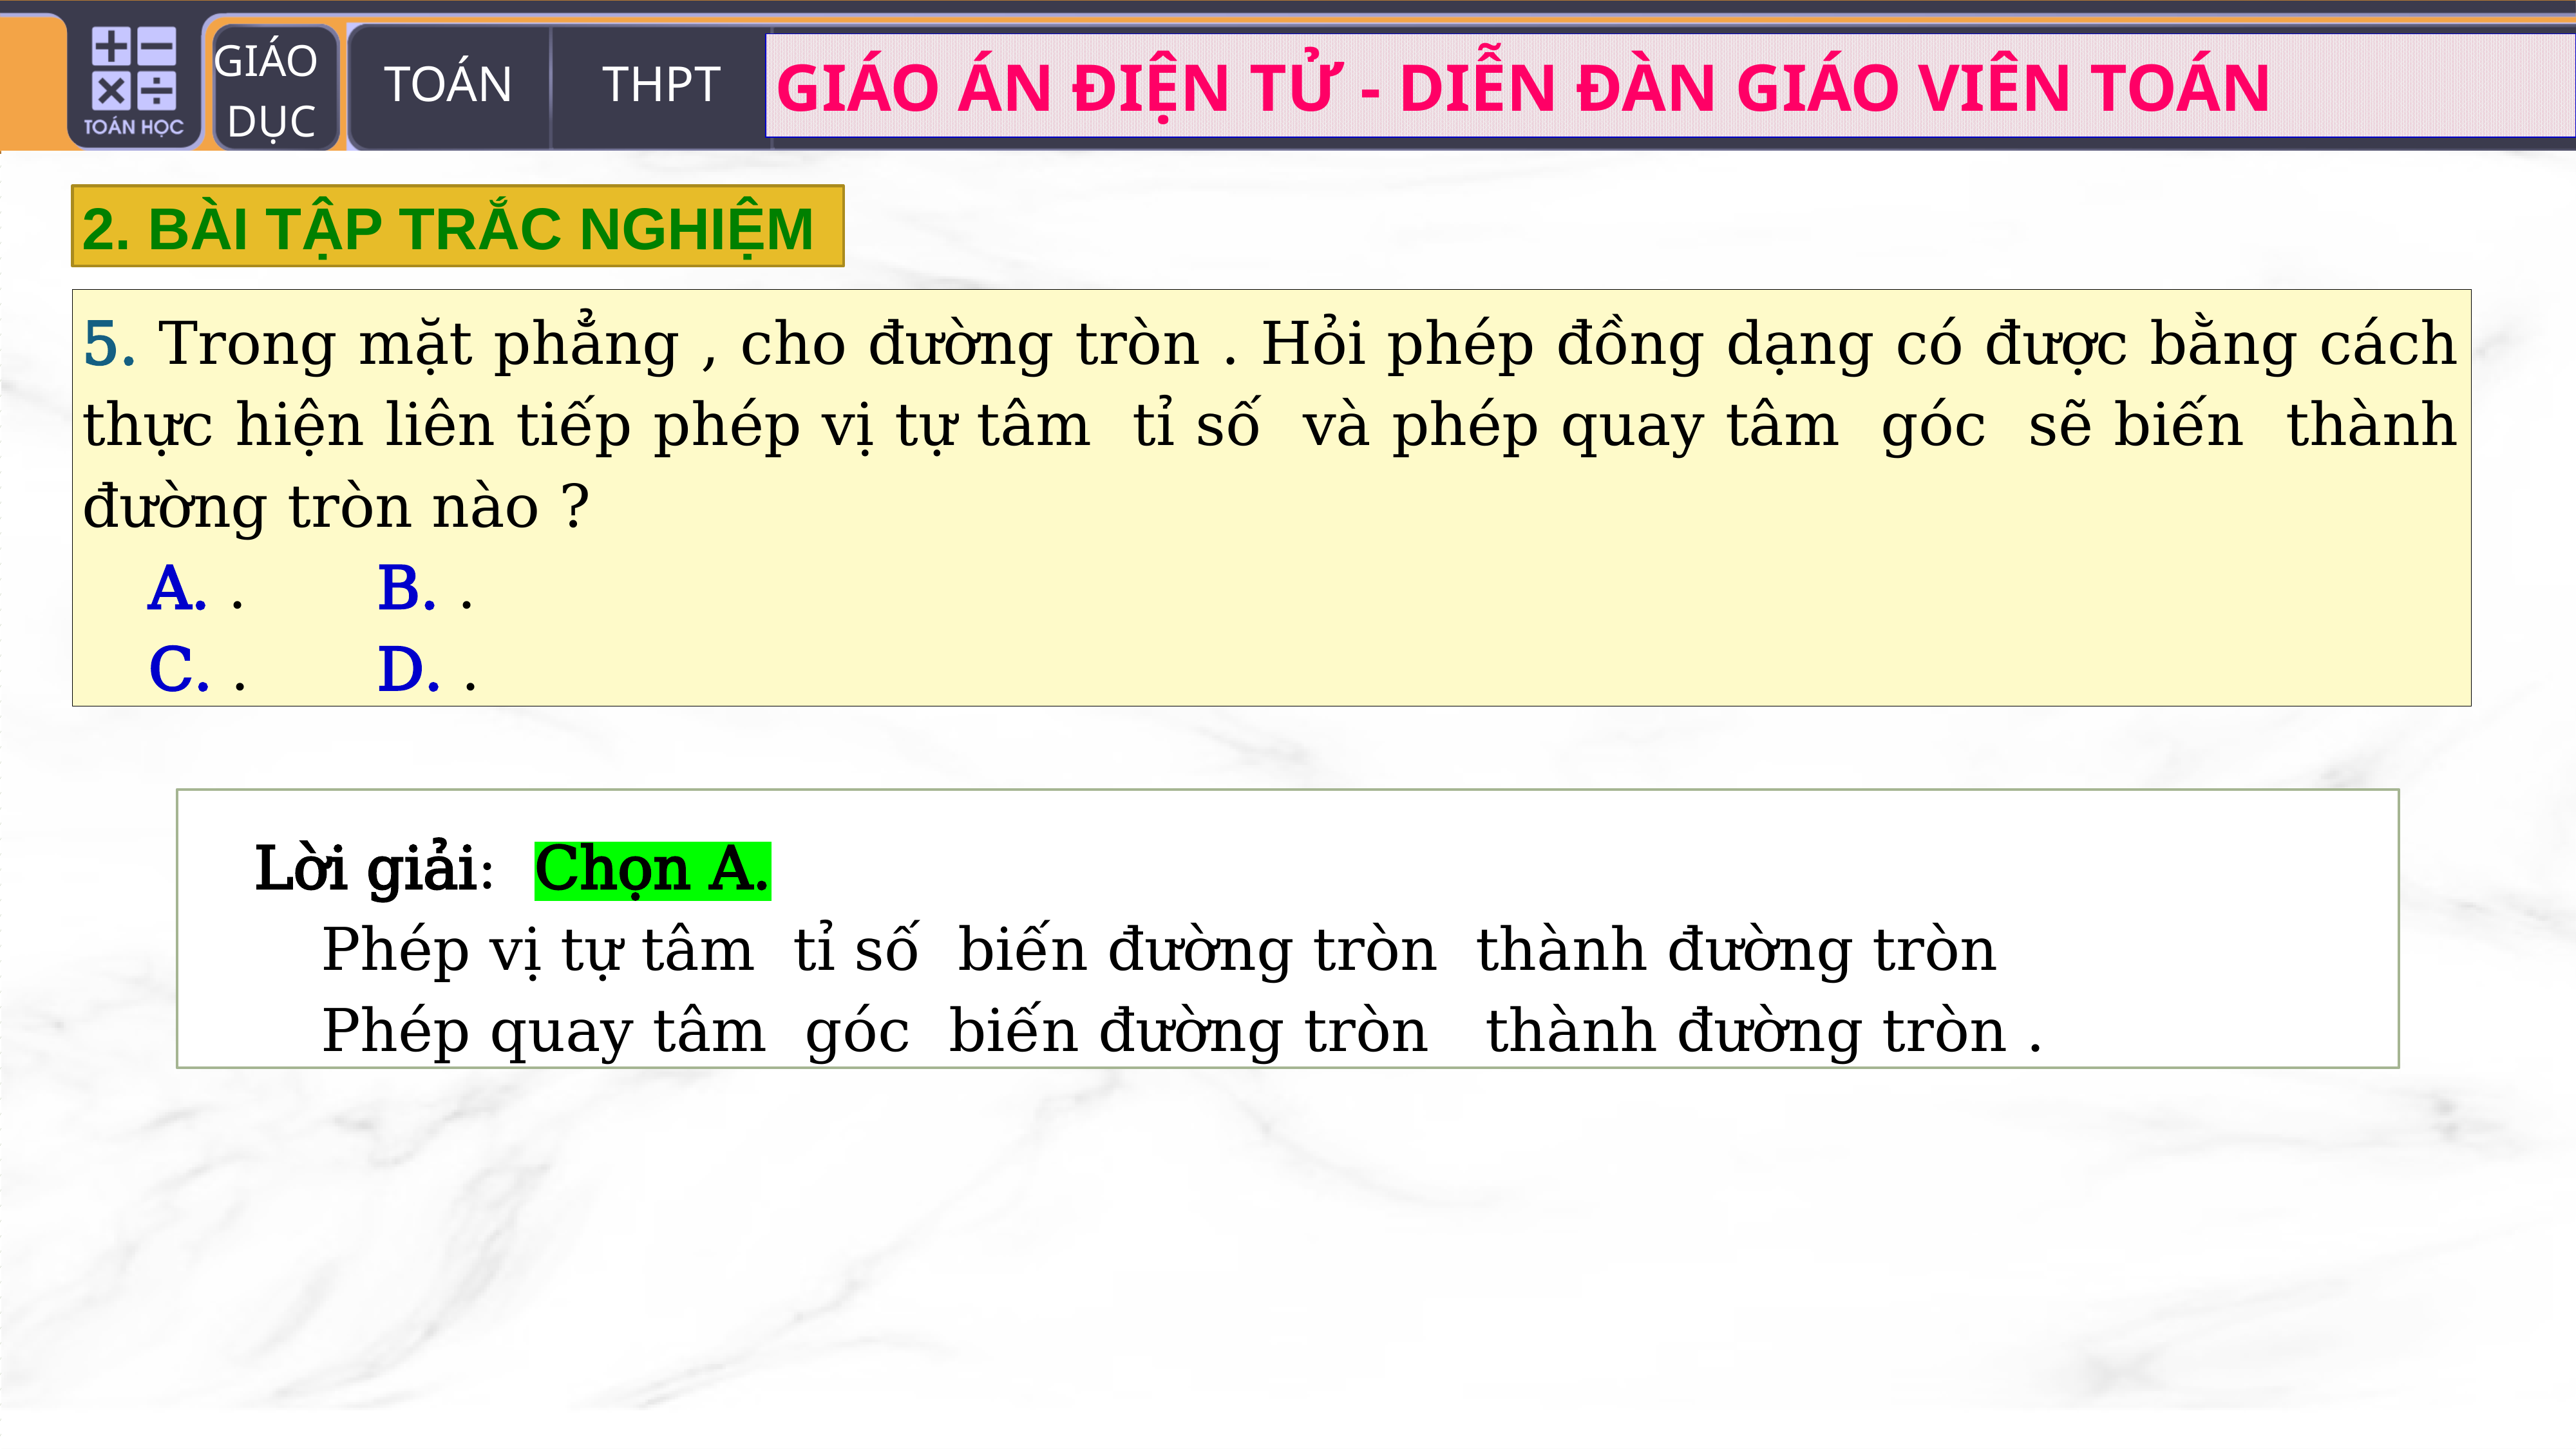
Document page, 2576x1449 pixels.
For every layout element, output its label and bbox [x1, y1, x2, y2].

picture [1, 151, 2576, 1449]
